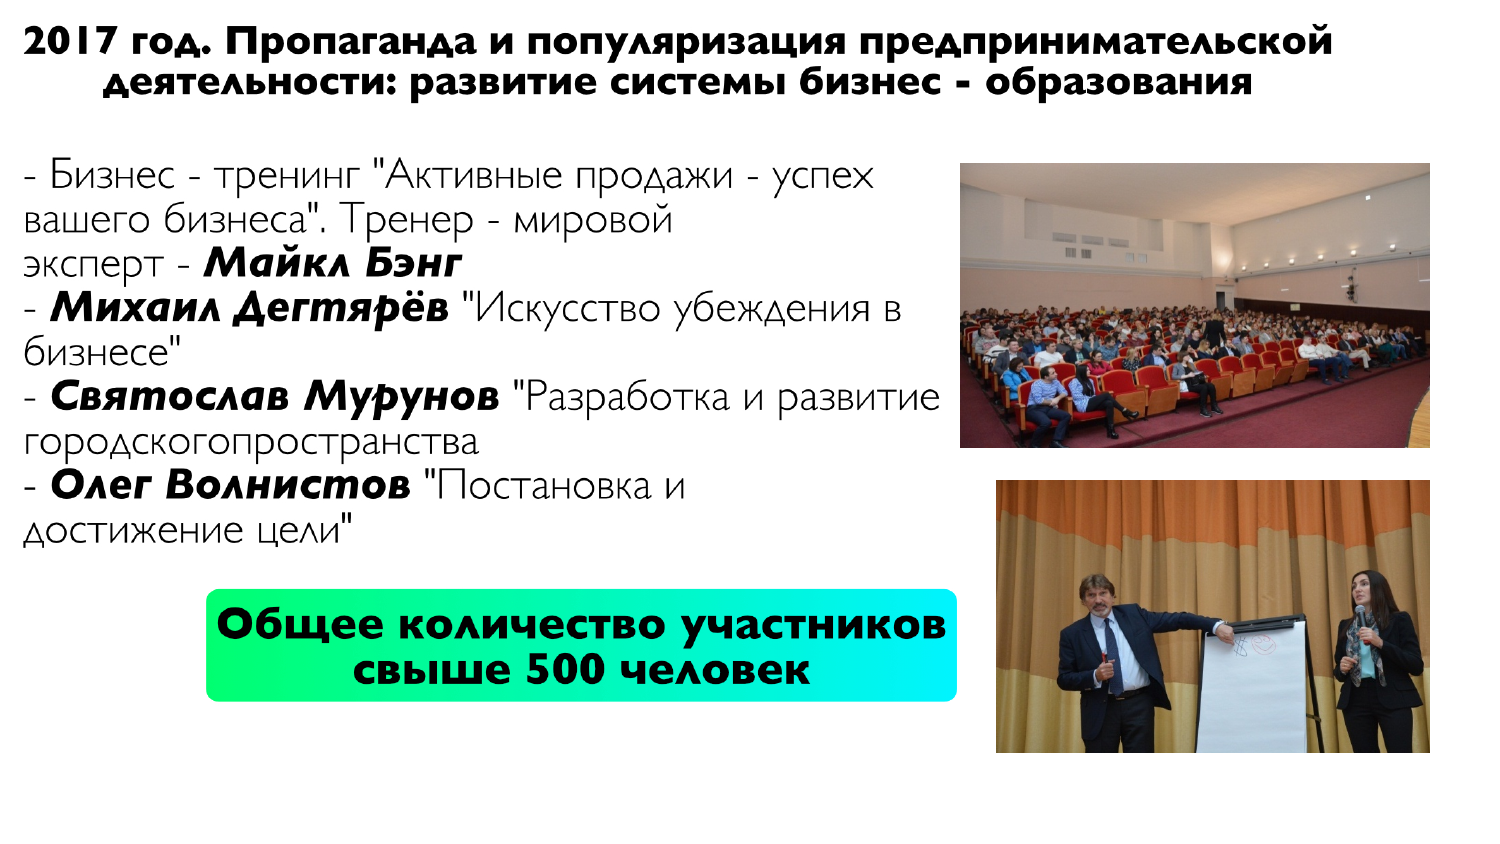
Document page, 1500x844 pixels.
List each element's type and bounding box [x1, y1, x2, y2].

picture [0, 0, 1430, 762]
